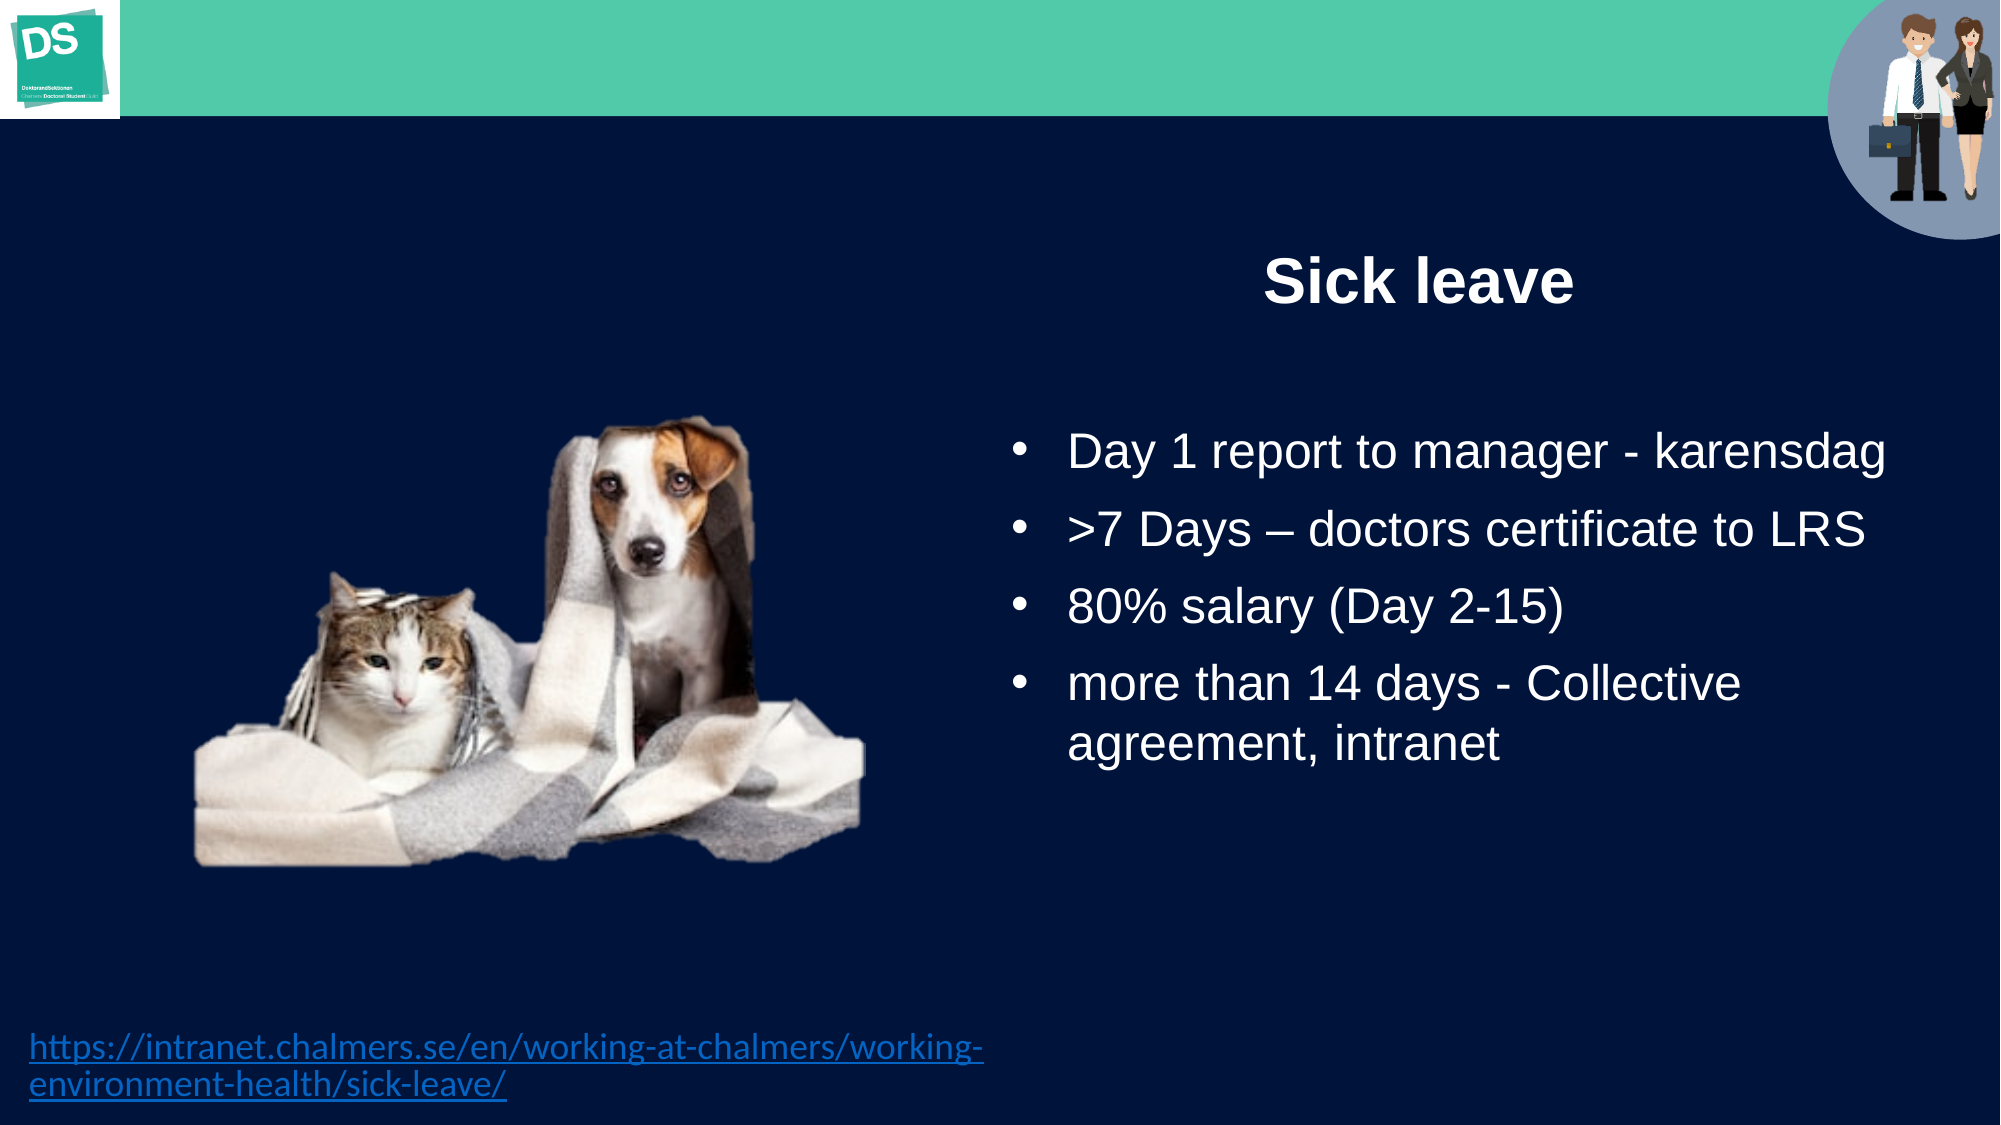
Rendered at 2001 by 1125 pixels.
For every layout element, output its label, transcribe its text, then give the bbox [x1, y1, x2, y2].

text_box Day 1 report to manager - karensdag >7 Days – doctors certificate to LRS 80% salary (Day 2-15) more than 14 days - Collective agreement, intranet [1011, 418, 1894, 752]
text_box [120, 0, 1828, 117]
picture [0, 0, 120, 119]
text_box https://intranet.chalmers.se/en/working-at-chalmers/working-environment-health/sick-leave/ [14, 1014, 1015, 1074]
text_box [1828, 0, 2000, 239]
text_box Sick leave [1162, 238, 1677, 314]
picture [163, 342, 866, 910]
